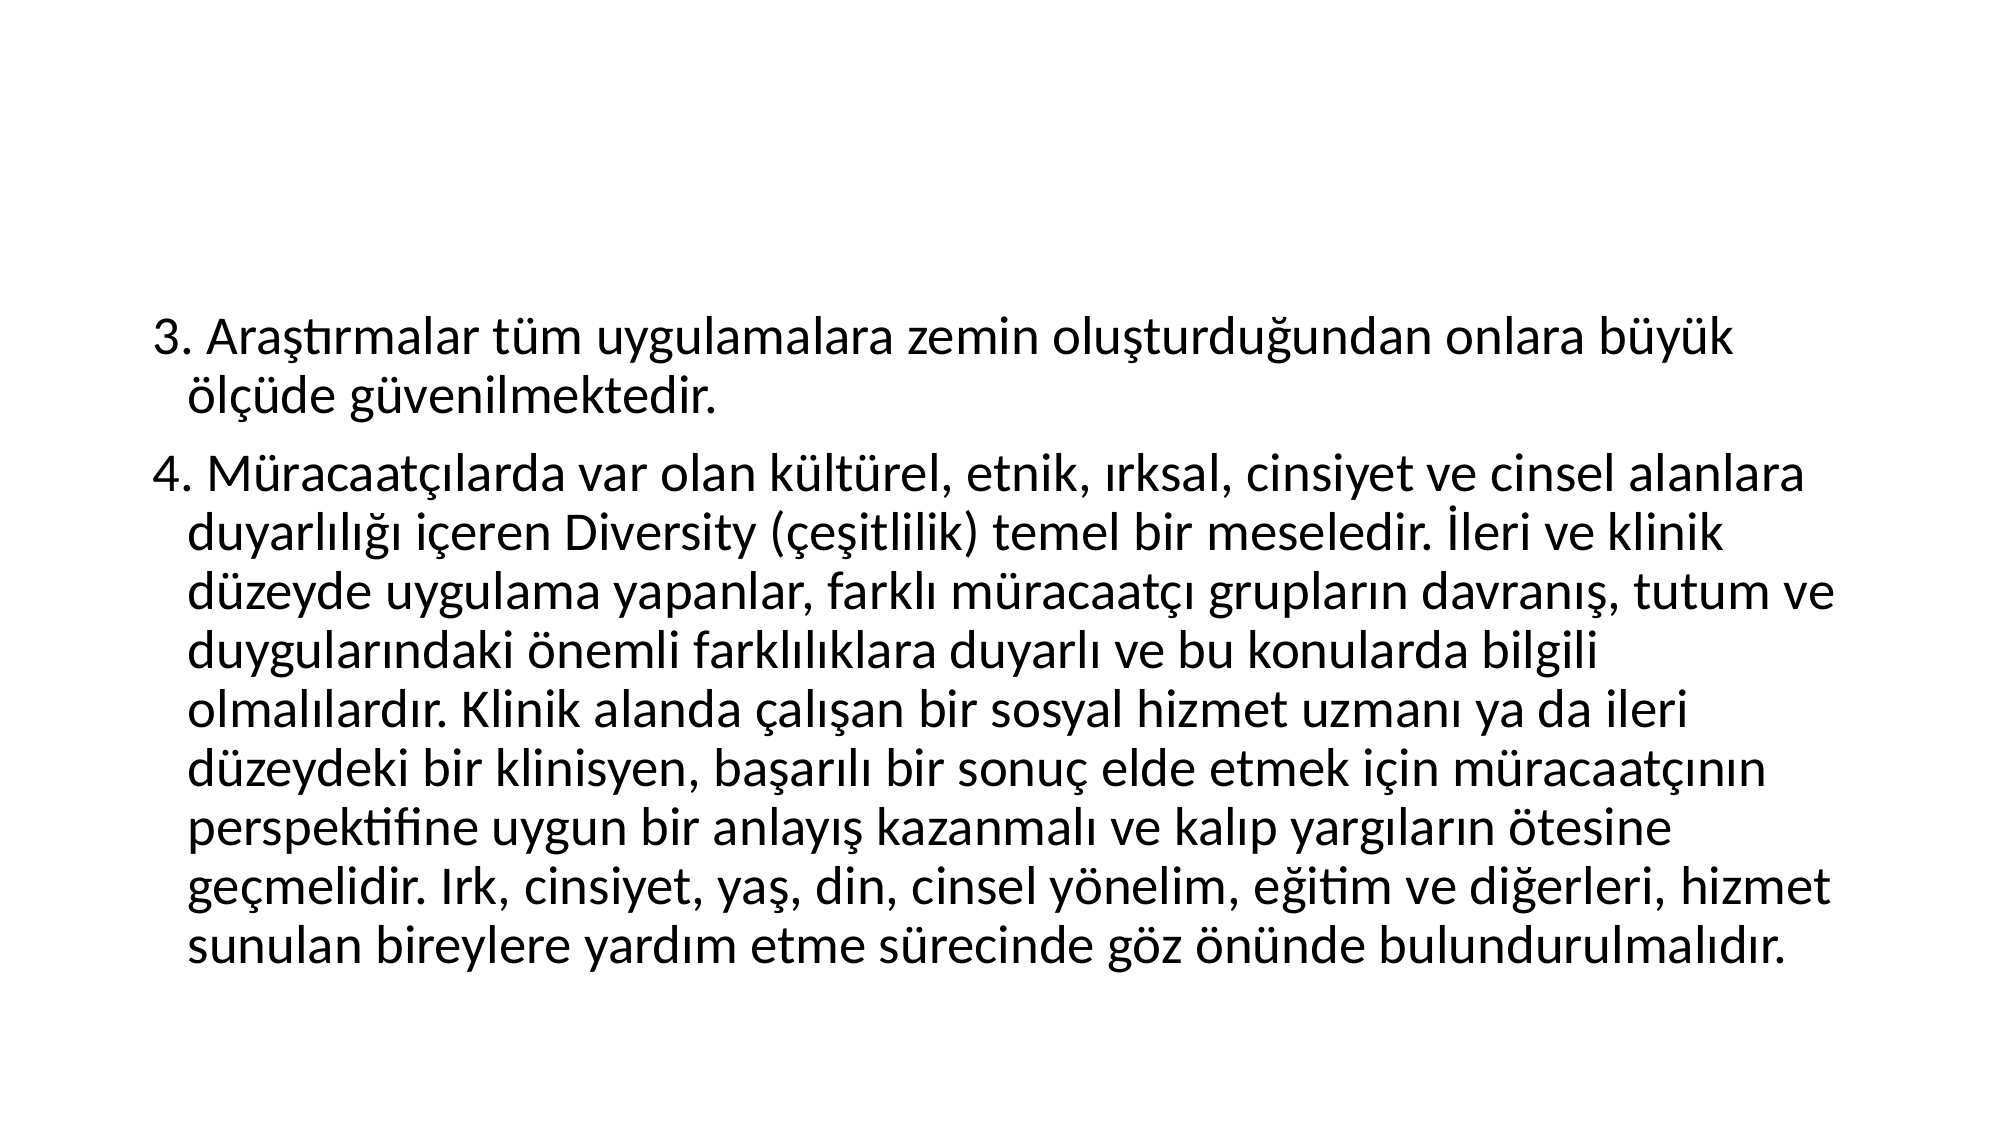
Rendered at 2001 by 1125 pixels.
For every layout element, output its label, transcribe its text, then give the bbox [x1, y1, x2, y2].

list 3. Araştırmalar tüm uygulamalara zemin oluşturduğundan onlara büyük ölçüde güvenilmektedir. 4. Müracaatçılarda var olan kültürel, etnik, ırksal, cinsiyet ve cinsel alanlara duyarlılığı içeren Diversity (çeşitlilik) temel bir meseledir. İleri ve klinik düzeyde uygulama yapanlar, farklı müracaatçı grupların davranış, tutum ve duygularındaki önemli farklılıklara duyarlı ve bu konularda bilgili olmalılardır. Klinik alanda çalışan bir sosyal hizmet uzmanı ya da ileri düzeydeki bir klinisyen, başarılı bir sonuç elde etmek için müracaatçının perspektifine uygun bir anlayış kazanmalı ve kalıp yargıların ötesine geçmelidir. Irk, cinsiyet, yaş, din, cinsel yönelim, eğitim ve diğerleri, hizmet sunulan bireylere yardım etme sürecinde göz önünde bulundurulmalıdır. [137, 299, 1863, 1014]
